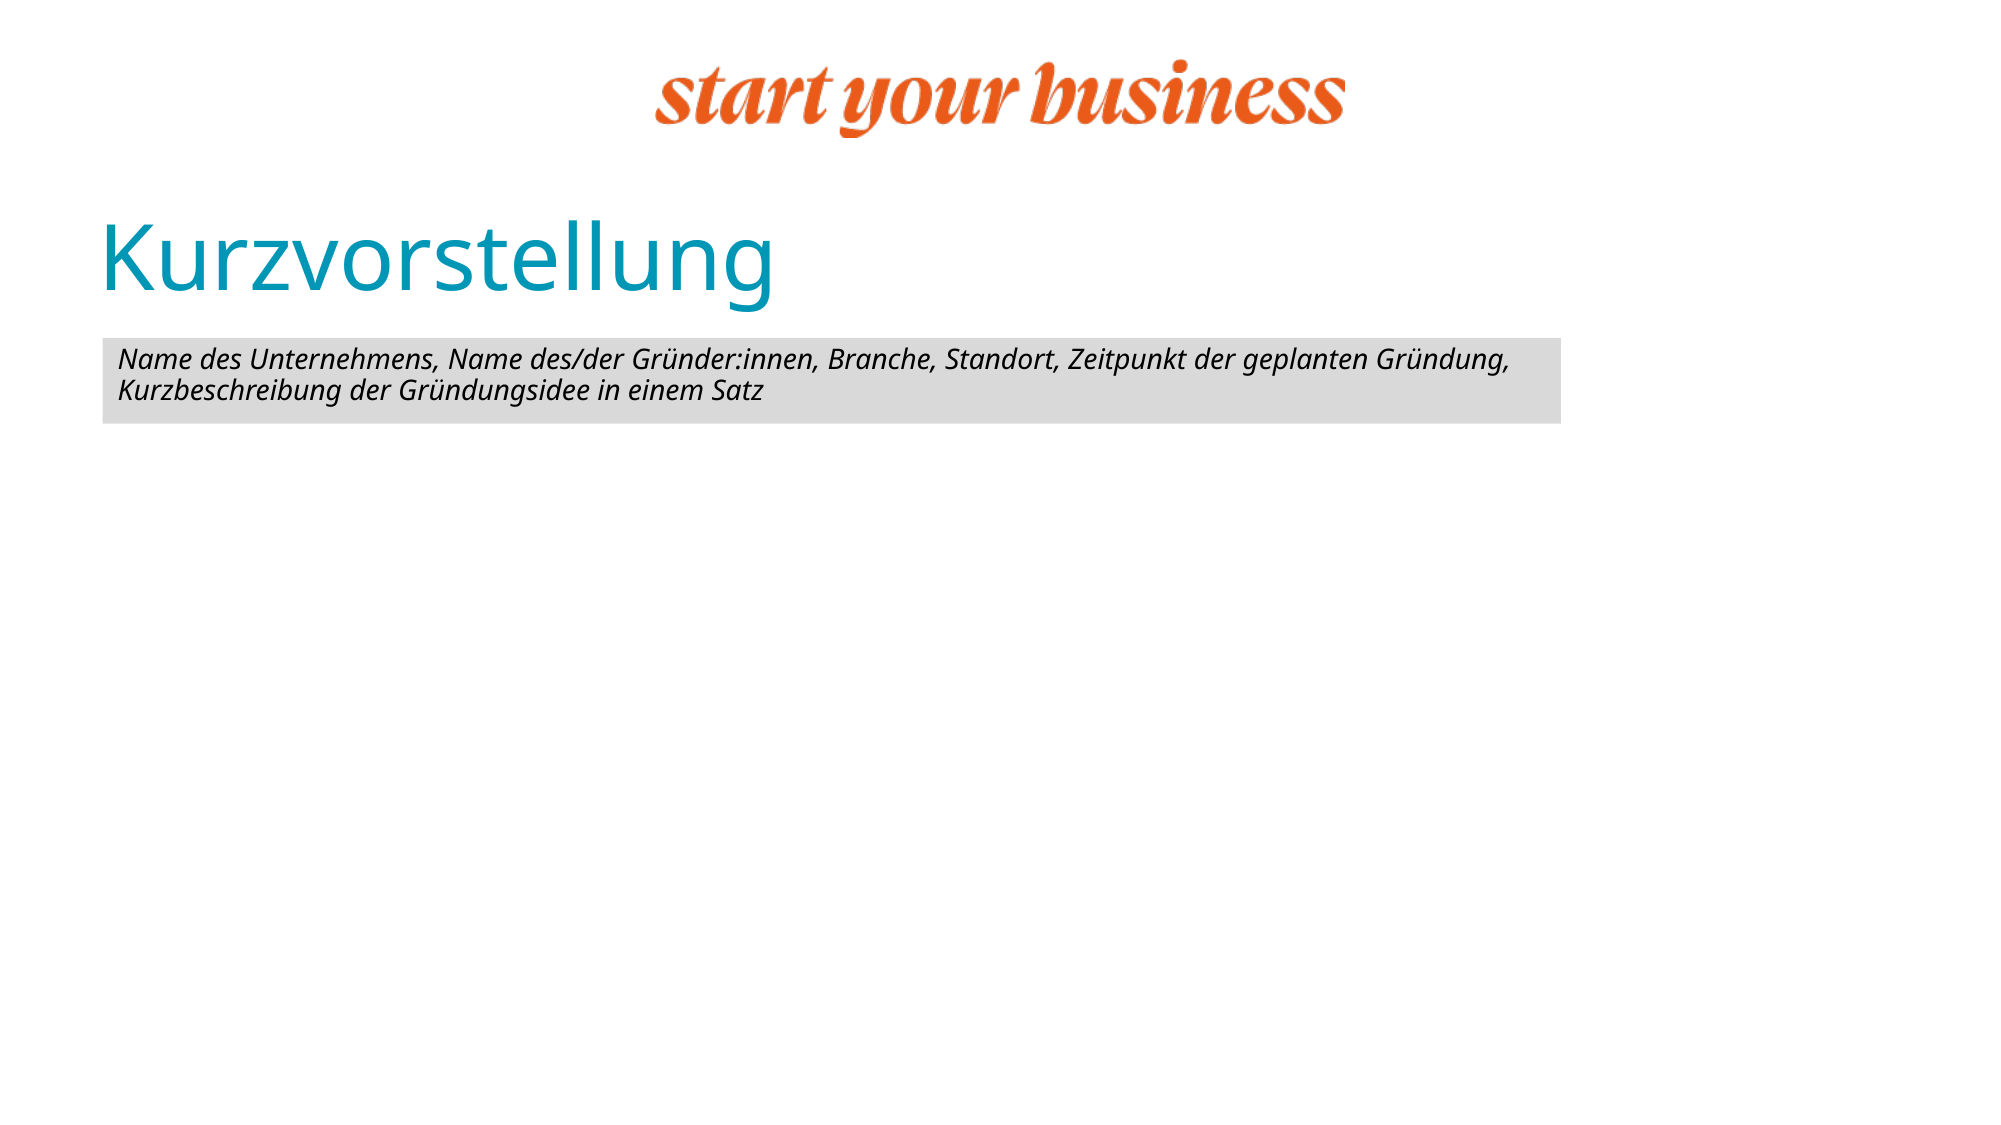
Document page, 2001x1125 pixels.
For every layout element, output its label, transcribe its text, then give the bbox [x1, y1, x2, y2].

title Kurzvorstellung [83, 151, 1809, 370]
picture [655, 59, 1345, 138]
list Name des Unternehmens, Name des/der Gründer:innen, Branche, Standort, Zeitpunkt der geplanten Gründung, Kurzbeschreibung der Gründungsidee in einem Satz [102, 337, 1561, 424]
